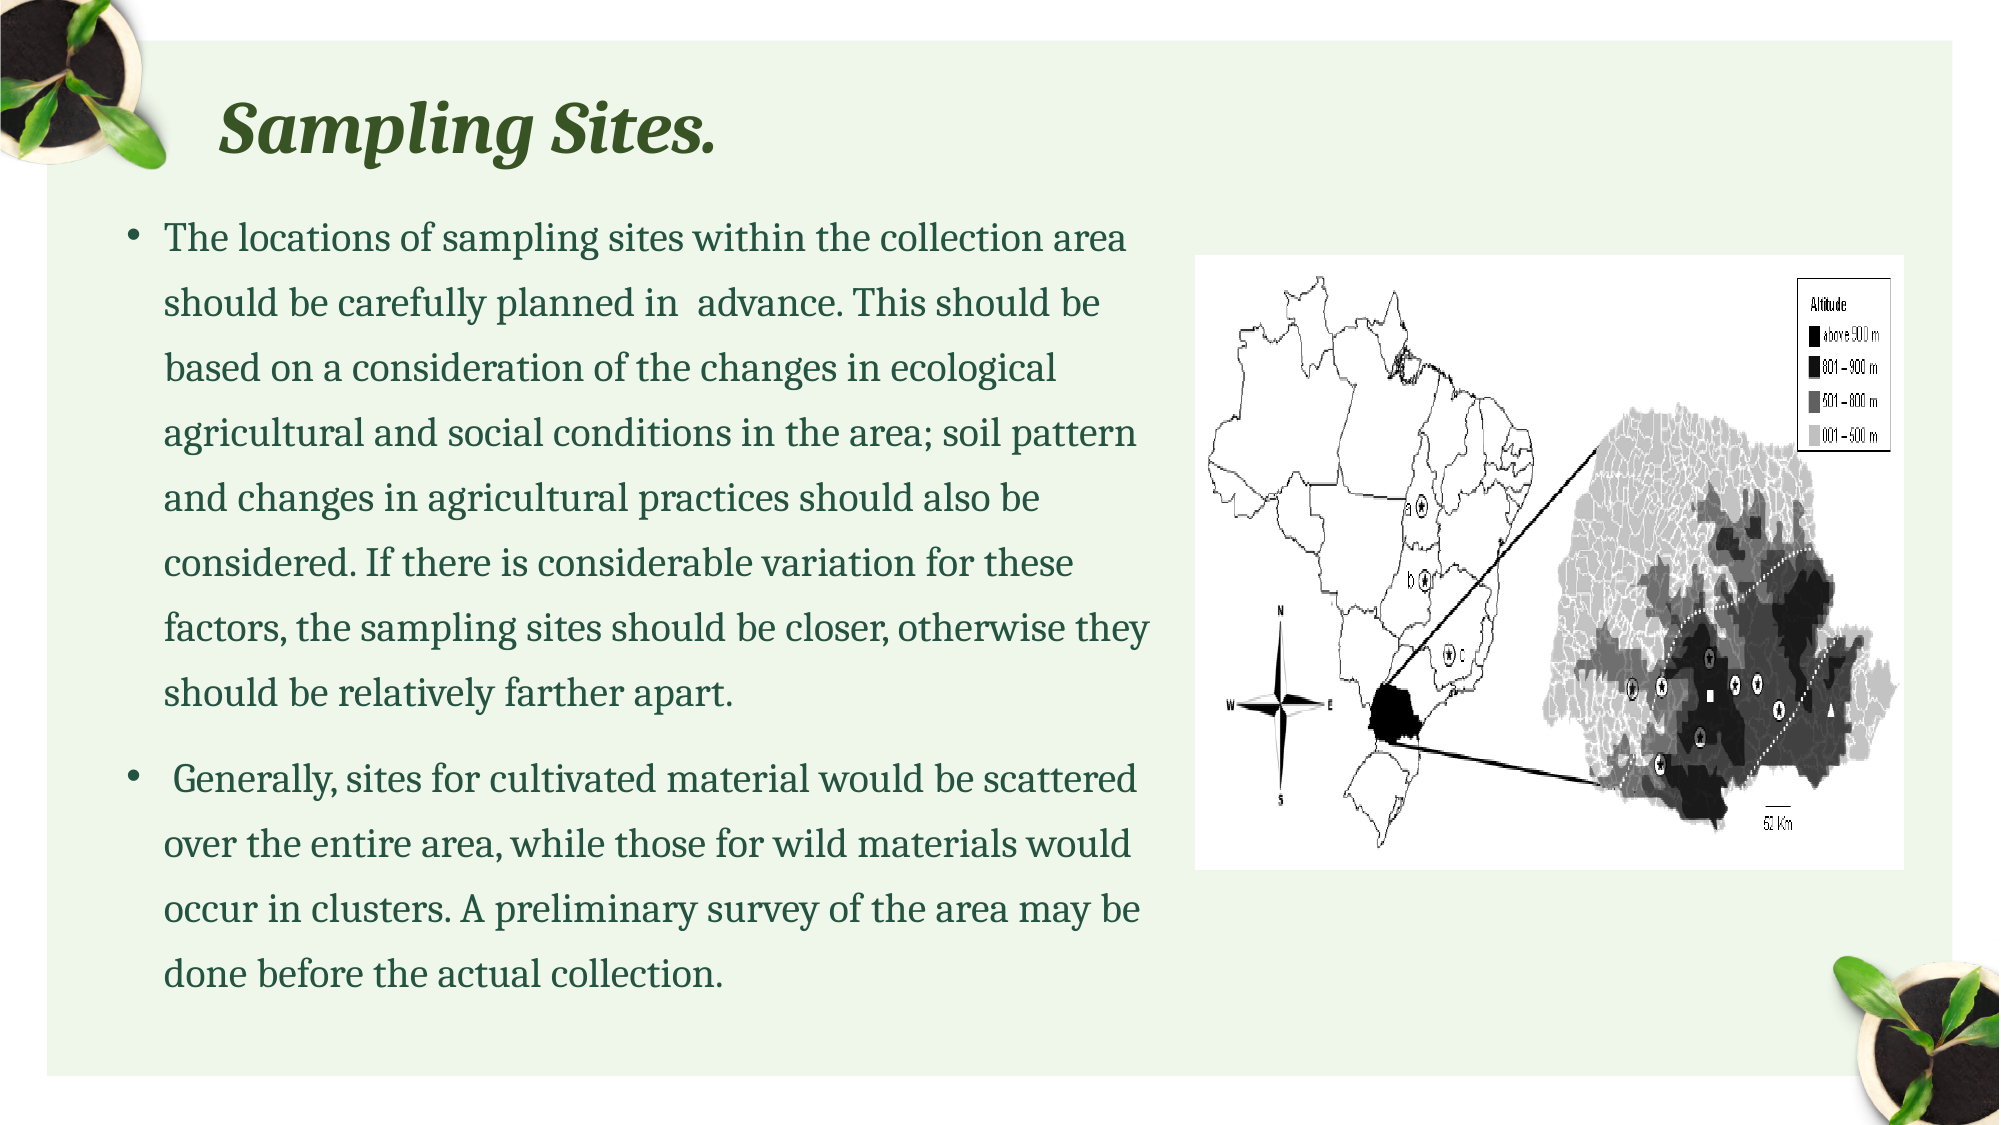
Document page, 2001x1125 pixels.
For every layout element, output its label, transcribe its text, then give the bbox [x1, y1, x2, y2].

picture [1, 0, 176, 186]
picture [1822, 938, 1999, 1125]
list The locations of sampling sites within the collection area should be carefully planned in advance. This should be based on a consideration of the changes in ecological agricultural and social conditions in the area; soil pattern and changes in agricultural practices should also be considered. If there is considerable variation for these factors, the sampling sites should be closer, otherwise they should be relatively farther apart. Generally, sites for cultivated material would be scattered over the entire area, while those for wild materials would occur in clusters. A preliminary survey of the area may be done before the actual collection. [109, 194, 1196, 1079]
title Sampling Sites. [202, 72, 1984, 146]
picture [1195, 254, 1904, 871]
